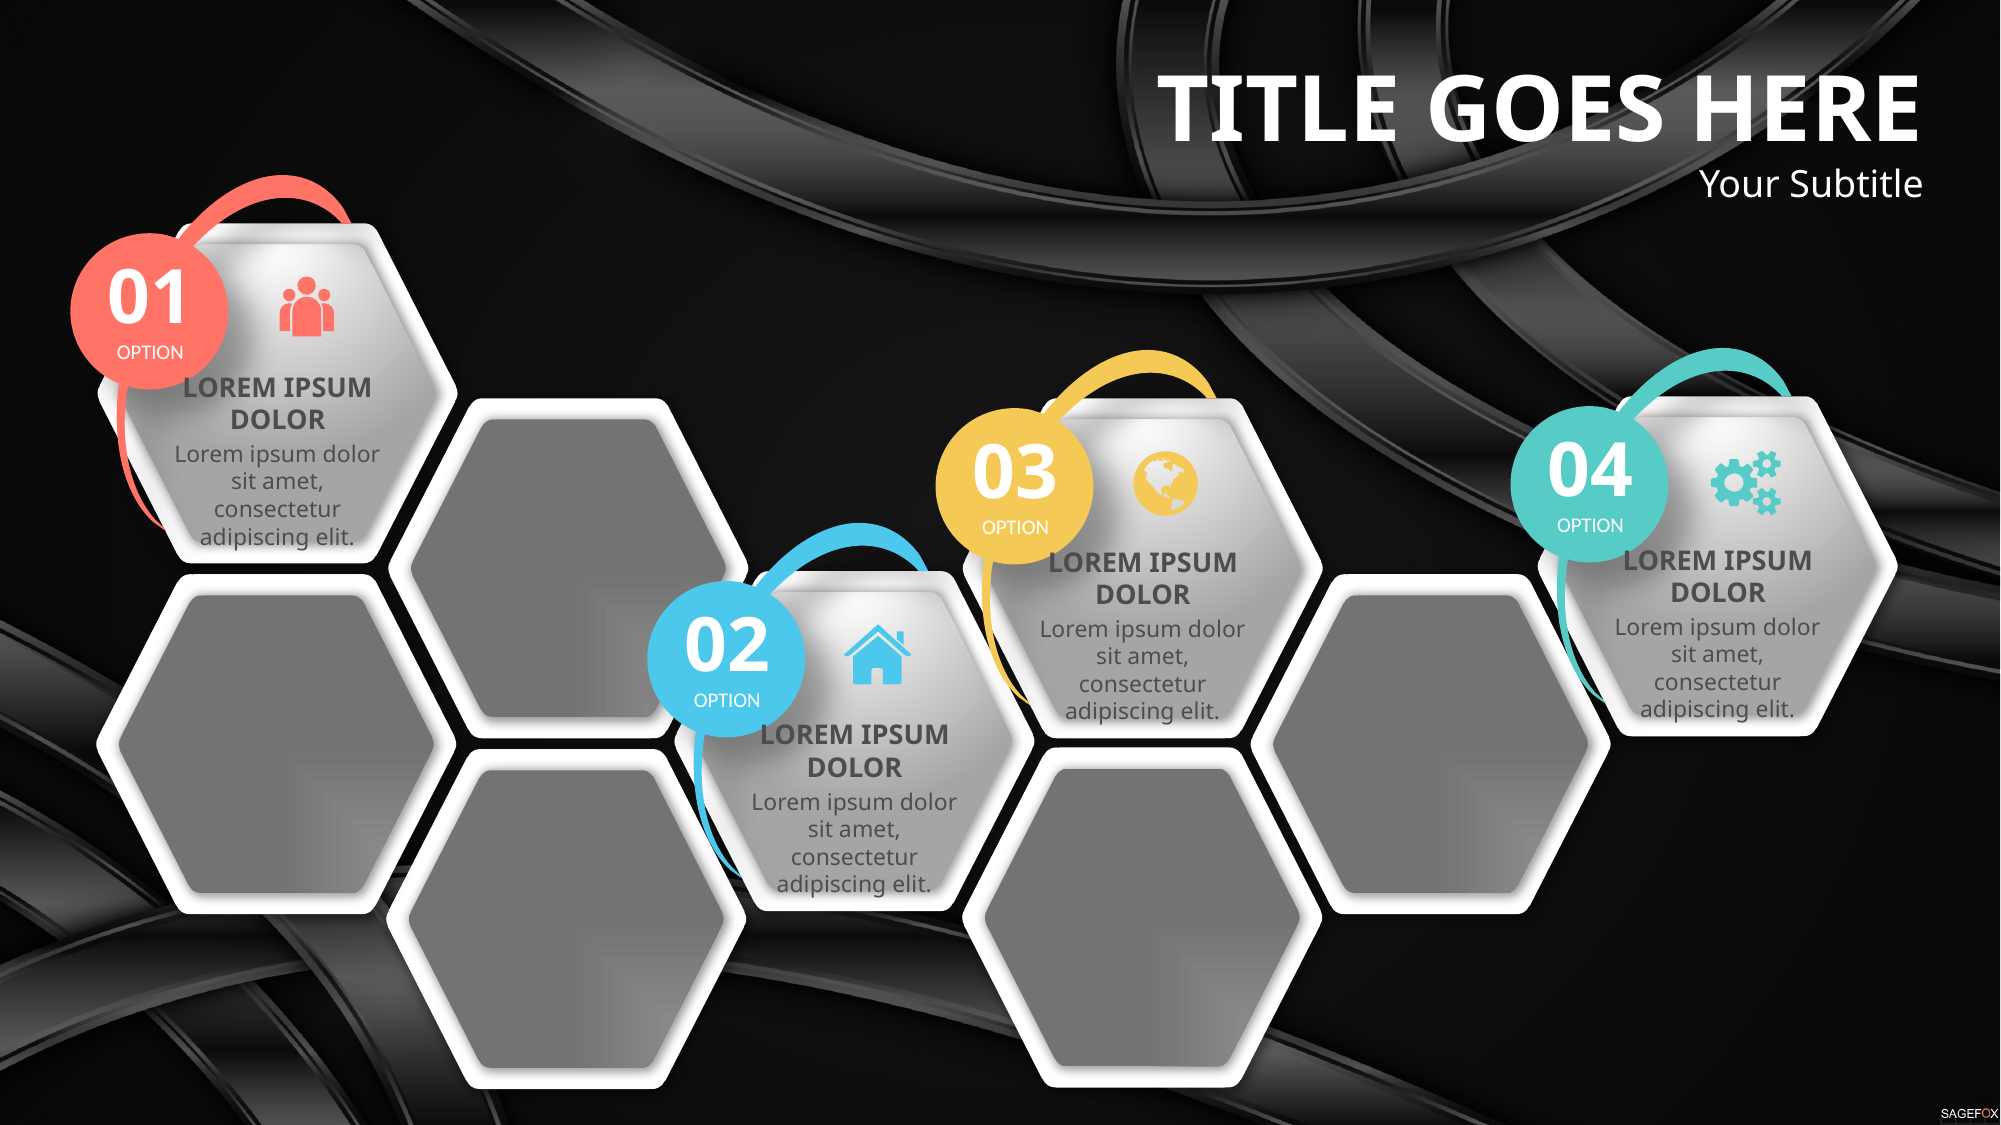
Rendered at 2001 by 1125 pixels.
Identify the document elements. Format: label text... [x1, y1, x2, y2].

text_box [388, 398, 749, 739]
text_box TITLE GOES HERE Your Subtitle [1035, 42, 1939, 212]
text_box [674, 571, 1035, 912]
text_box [962, 747, 1323, 1088]
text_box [962, 398, 1323, 739]
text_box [1250, 574, 1611, 915]
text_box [386, 749, 747, 1090]
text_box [70, 175, 352, 532]
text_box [1510, 347, 1792, 704]
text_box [1537, 396, 1898, 737]
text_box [96, 574, 457, 915]
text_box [97, 223, 458, 564]
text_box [935, 349, 1217, 706]
picture [0, 0, 2001, 1125]
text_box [647, 522, 929, 879]
